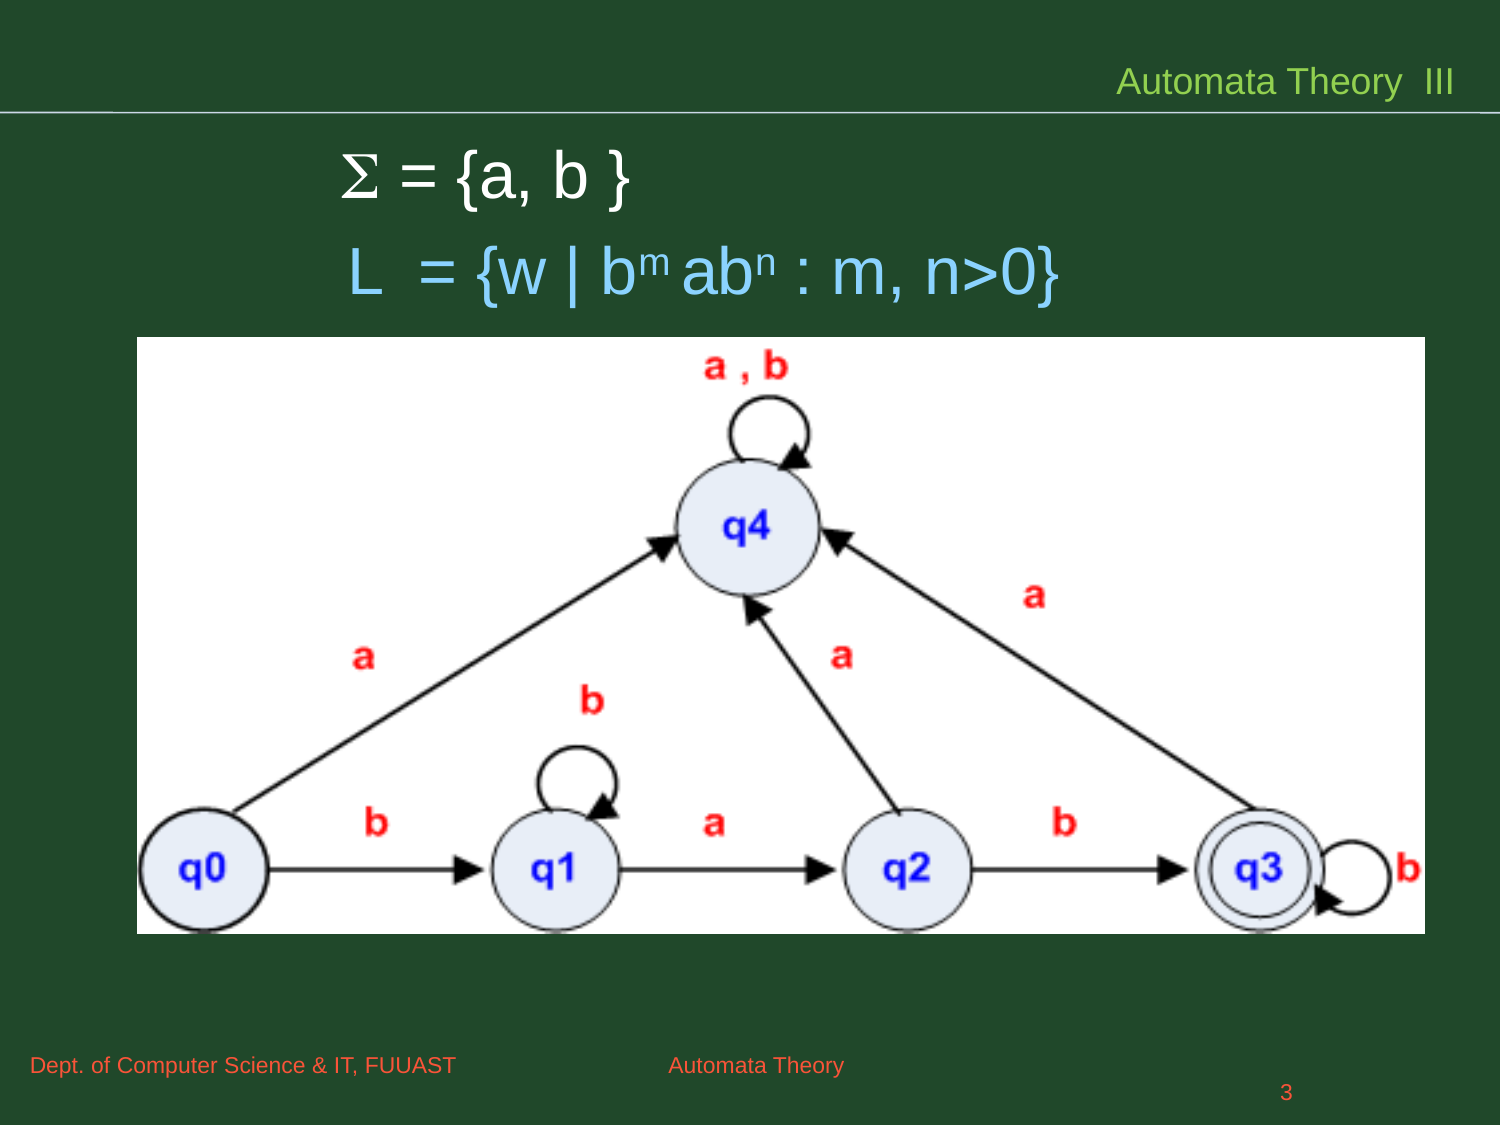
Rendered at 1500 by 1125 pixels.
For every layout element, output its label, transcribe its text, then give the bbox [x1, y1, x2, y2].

text_box [75, 174, 1463, 823]
text_box  = {a, b } [326, 124, 646, 220]
text_box Automata Theory III [1101, 49, 1471, 99]
slide_number 3 [1245, 1063, 1328, 1113]
footer Dept. of Computer Science & IT, FUUAST Automata Theory [12, 1050, 913, 1113]
text_box L = {w | bm abn : m, n0} [332, 221, 1075, 316]
picture [137, 337, 1426, 934]
